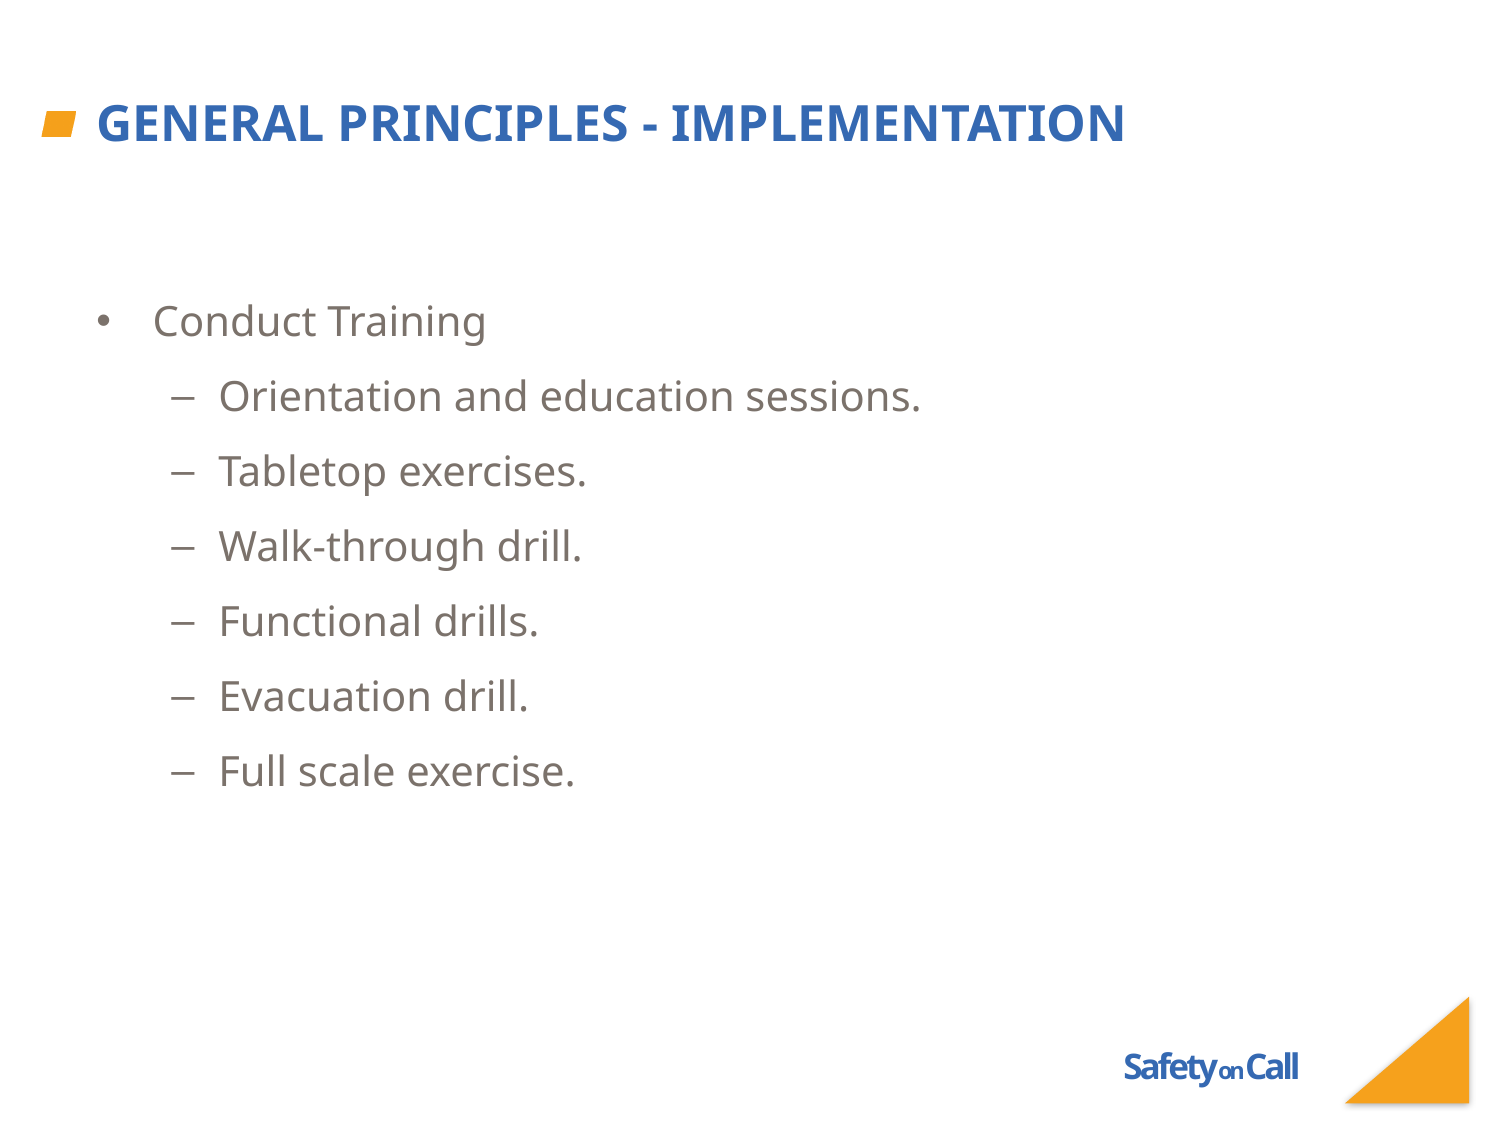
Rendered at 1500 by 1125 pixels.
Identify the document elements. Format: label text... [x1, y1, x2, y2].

title General Principles - Implementation [81, 27, 1448, 216]
picture [38, 111, 76, 140]
list Conduct Training Orientation and education sessions. Tabletop exercises. Walk-through drill. Functional drills. Evacuation drill. Full scale exercise. [81, 262, 1432, 907]
